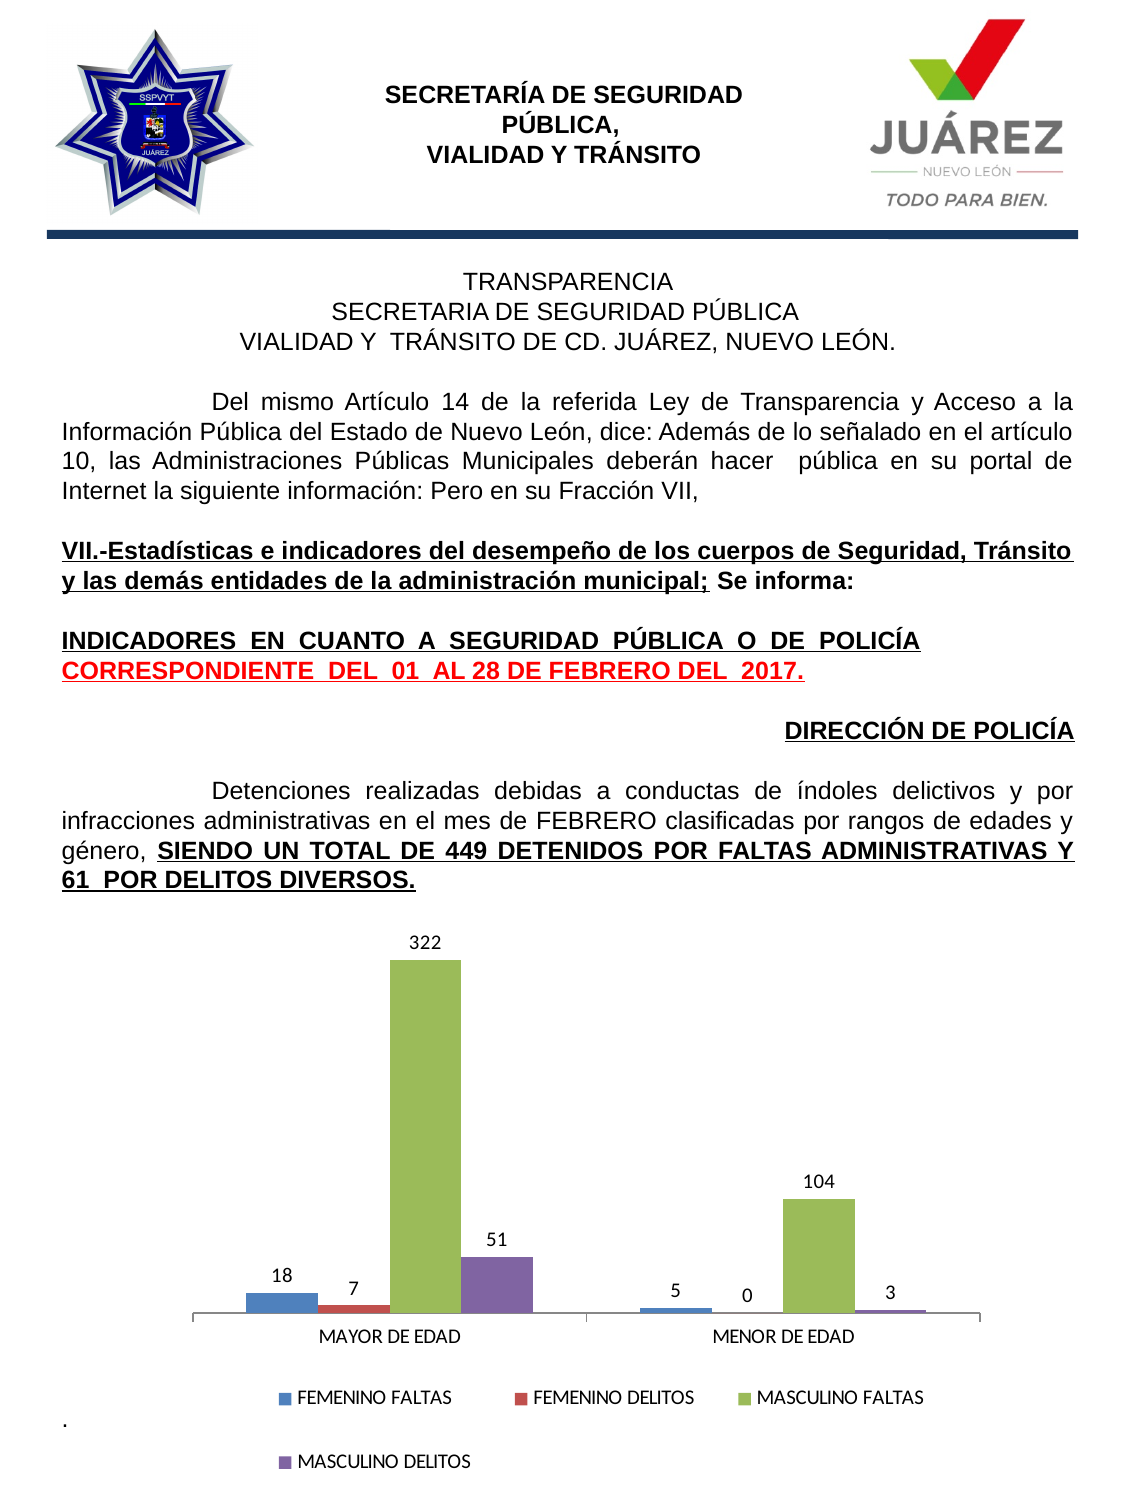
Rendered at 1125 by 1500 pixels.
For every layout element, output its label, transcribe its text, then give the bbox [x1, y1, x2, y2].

text_box TRANSPARENCIA SECRETARIA DE SEGURIDAD PÚBLICA VIALIDAD Y TRÁNSITO DE CD. JUÁREZ, NUEVO LEÓN. Del mismo Artículo 14 de la referida Ley de Transparencia y Acceso a la Información Pública del Estado de Nuevo León, dice: Además de lo señalado en el artículo 10, las Administraciones Públicas Municipales deberán hacer pública en su portal de Internet la siguiente información: Pero en su Fracción VII, VII.-Estadísticas e indicadores del desempeño de los cuerpos de Seguridad, Tránsito y las demás entidades de la administración municipal; Se informa: INDICADORES EN CUANTO A SEGURIDAD PÚBLICA O DE POLICÍA CORRESPONDIENTE DEL 01 AL 28 DE FEBRERO DEL 2017. DIRECCIÓN DE POLICÍA Detenciones realizadas debidas a conductas de índoles delictivos y por infracciones administrativas en el mes de FEBRERO clasificadas por rangos de edades y género, SIENDO UN TOTAL DE 449 DETENIDOS POR FALTAS ADMINISTRATIVAS Y 61 POR DELITOS DIVERSOS. . [46, 257, 1090, 1441]
picture [855, 0, 1079, 223]
picture [46, 23, 258, 224]
chart [172, 903, 1030, 1500]
text_box SECRETARÍA DE SEGURIDAD PÚBLICA, VIALIDAD Y TRÁNSITO [353, 70, 776, 176]
